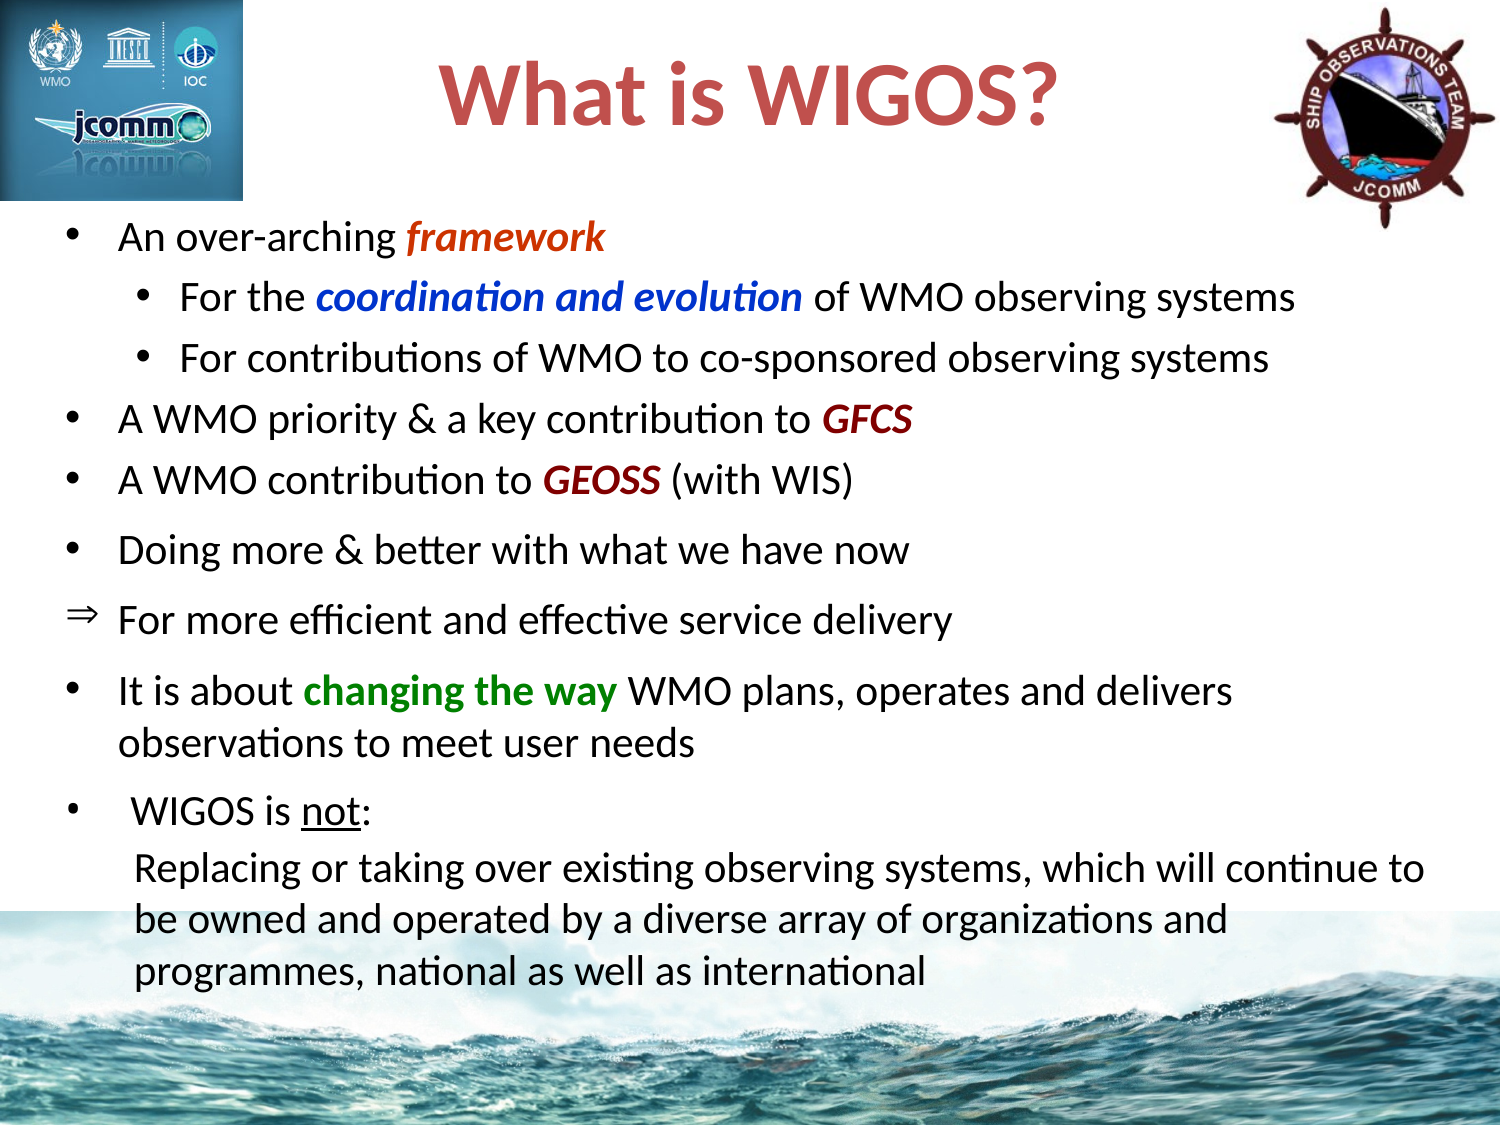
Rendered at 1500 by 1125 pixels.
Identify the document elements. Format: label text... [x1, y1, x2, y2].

picture [0, 0, 243, 201]
list An over-arching framework For the coordination and evolution of WMO observing systems For contributions of WMO to co-sponsored observing systems A WMO priority & a key contribution to GFCS A WMO contribution to GEOSS (with WIS) Doing more & better with what we have now For more efficient and effective service delivery It is about changing the way WMO plans, operates and delivers observations to meet user needs WIGOS is not: Replacing or taking over existing observing systems, which will continue to be owned and operated by a diverse array of organizations and programmes, national as well as international [50, 200, 1480, 1004]
picture [0, 911, 1500, 1125]
picture [1269, 2, 1500, 232]
title What is WIGOS? [253, 0, 1247, 183]
